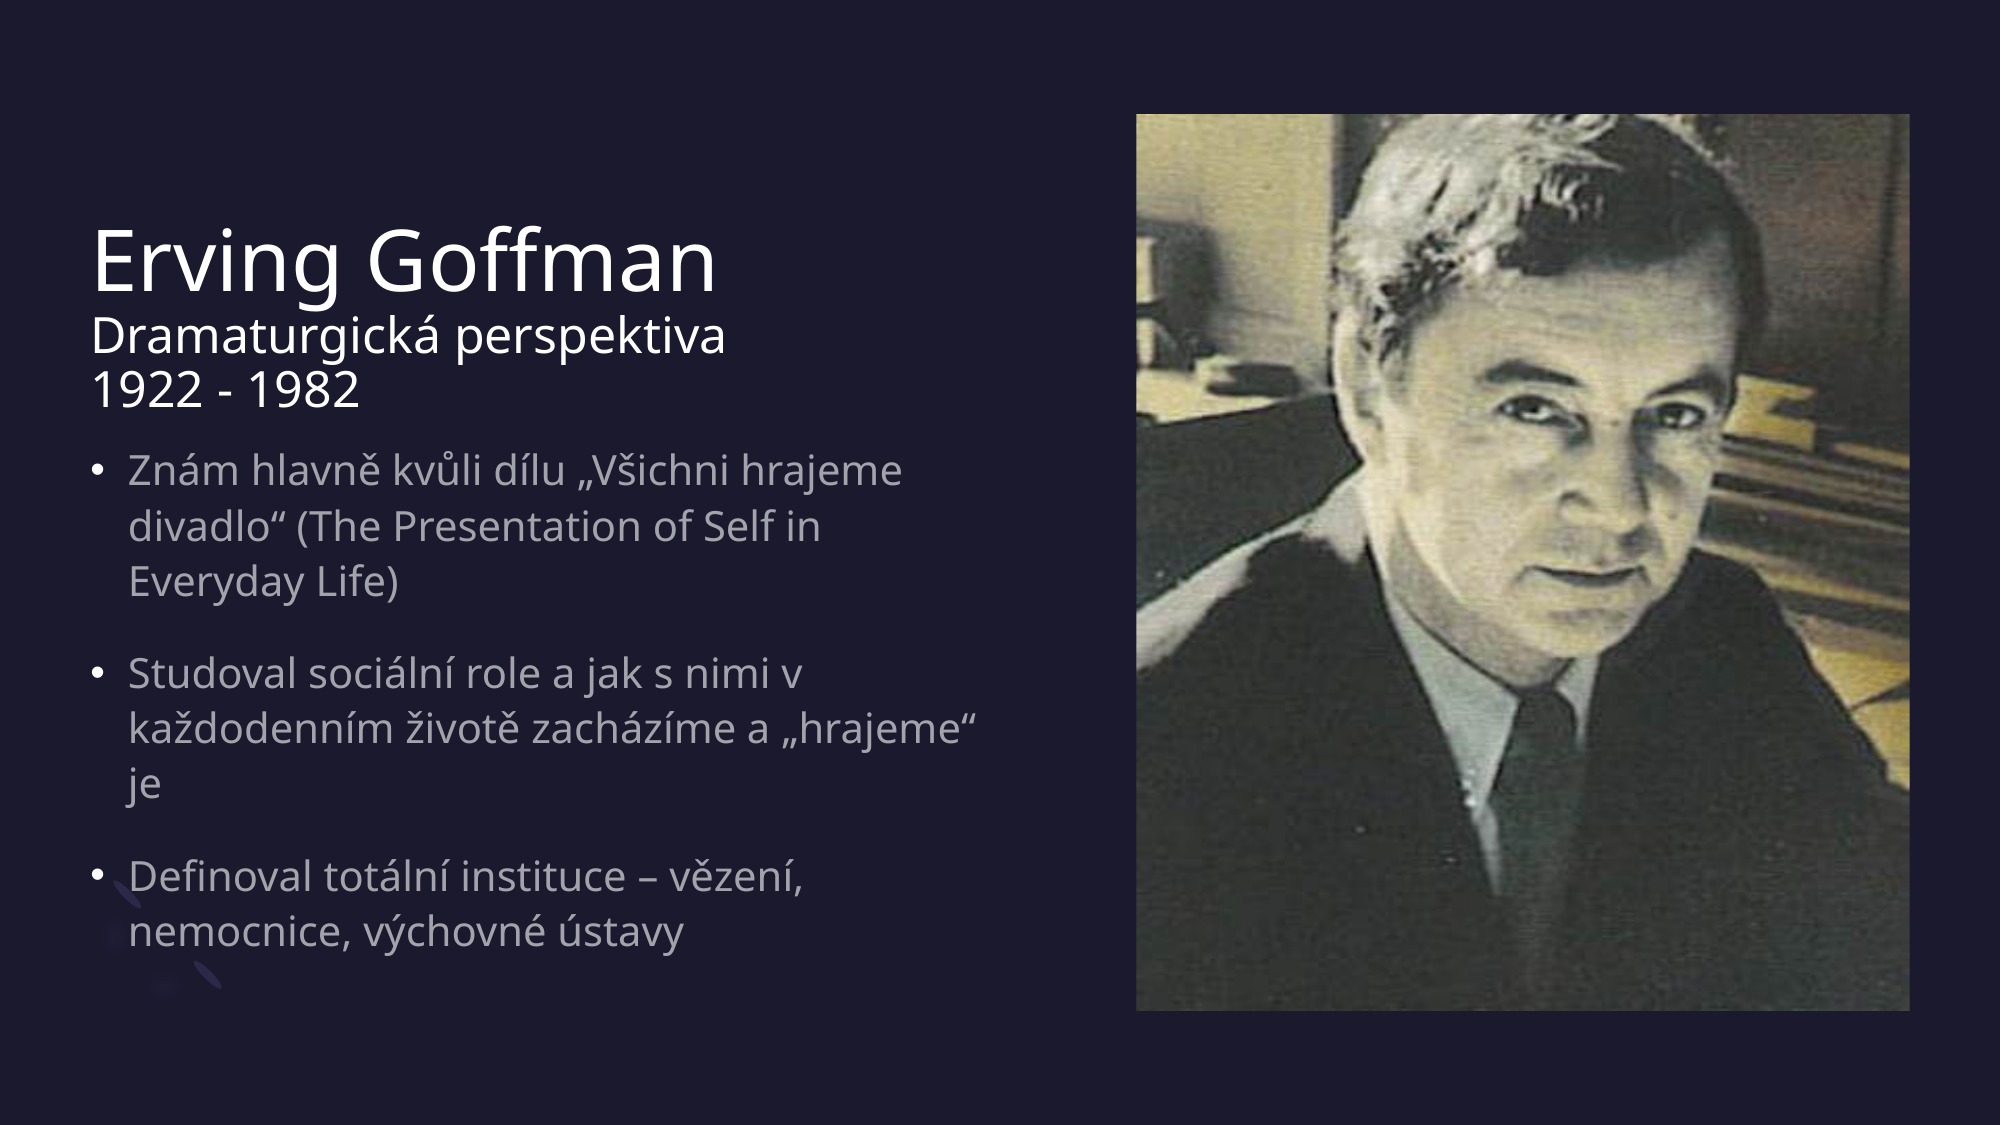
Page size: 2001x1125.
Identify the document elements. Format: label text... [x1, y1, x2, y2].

list Znám hlavně kvůli dílu „Všichni hrajeme divadlo“ (The Presentation of Self in Everyday Life) Studoval sociální role a jak s nimi v každodenním životě zacházíme a „hrajeme“ je Definoval totální instituce – vězení, nemocnice, výchovné ústavy [90, 439, 983, 1000]
picture [1136, 114, 1910, 1011]
title Erving Goffman Dramaturgická perspektiva 1922 - 1982 [90, 90, 983, 418]
